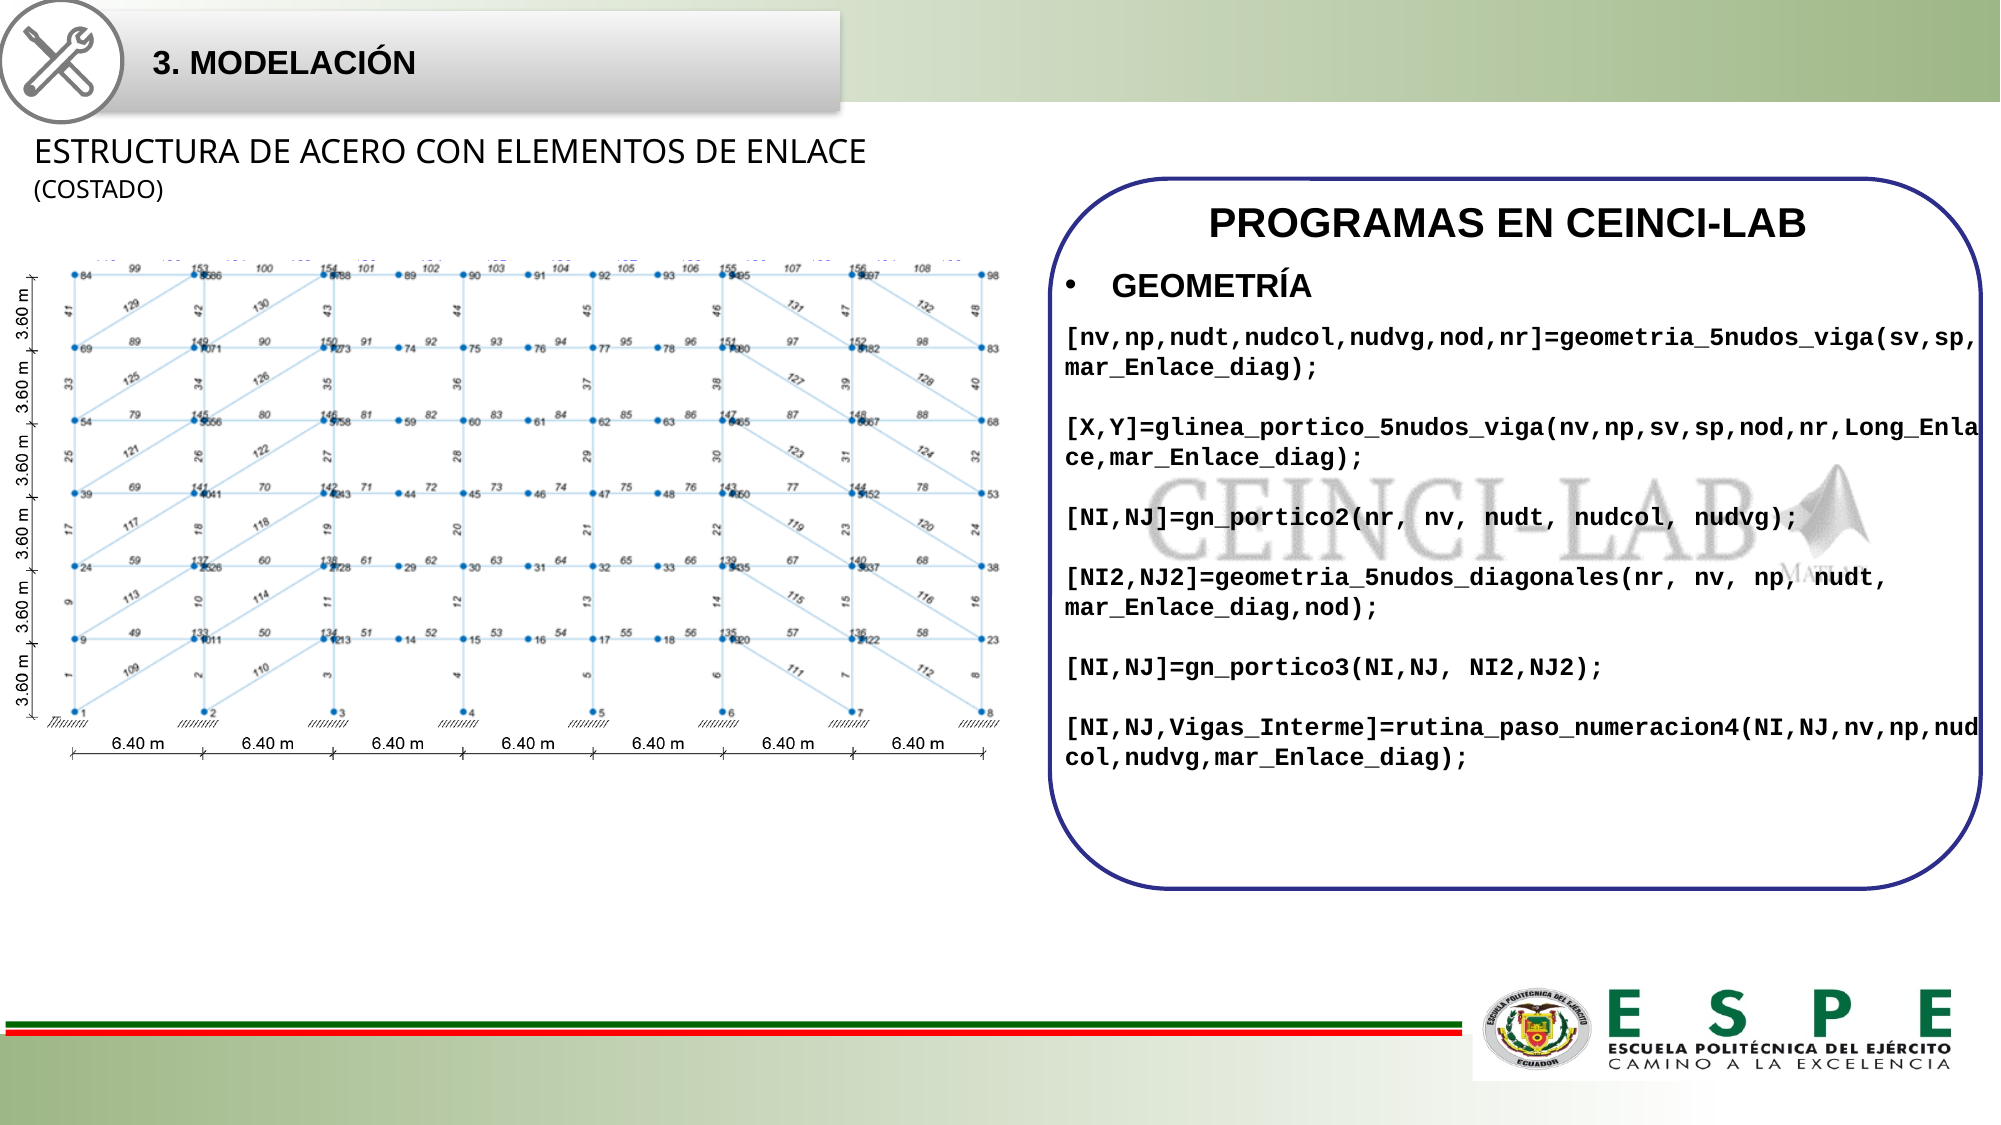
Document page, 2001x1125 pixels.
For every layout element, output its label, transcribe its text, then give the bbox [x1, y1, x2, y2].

text_box ESTRUCTURA DE ACERO CON ELEMENTOS DE ENLACE [19, 123, 1000, 178]
picture [1472, 976, 1977, 1081]
text_box GEOMETRÍA [1049, 256, 1621, 312]
text_box 3. MODELACIÓN [101, 11, 841, 111]
text_box PROGRAMAS EN CEINCI-LAB [1155, 188, 1861, 254]
picture [13, 256, 1008, 765]
text_box [nv,np,nudt,nudcol,nudvg,nod,nr]=geometria_5nudos_viga(sv,sp,mar_Enlace_diag); [X,Y]=glinea_portico_5nudos_viga(nv,np,sv,sp,nod,nr,Long_Enlace,mar_Enlace_diag); [NI,NJ]=gn_portico2(nr, nv, nudt, nudcol, nudvg); [NI2,NJ2]=geometria_5nudos_diagonales(nr, nv, np, nudt, mar_Enlace_diag,nod); [NI,NJ]=gn_portico3(NI,NJ, NI2,NJ2); [NI,NJ,Vigas_Interme]=rutina_paso_numeracion4(NI,NJ,nv,np,nudcol,nudvg,mar_Enlace_diag); [1050, 313, 2000, 778]
text_box [0, 0, 125, 123]
picture [18, 22, 98, 101]
text_box (COSTADO) [19, 166, 434, 212]
text_box [1047, 176, 1983, 891]
